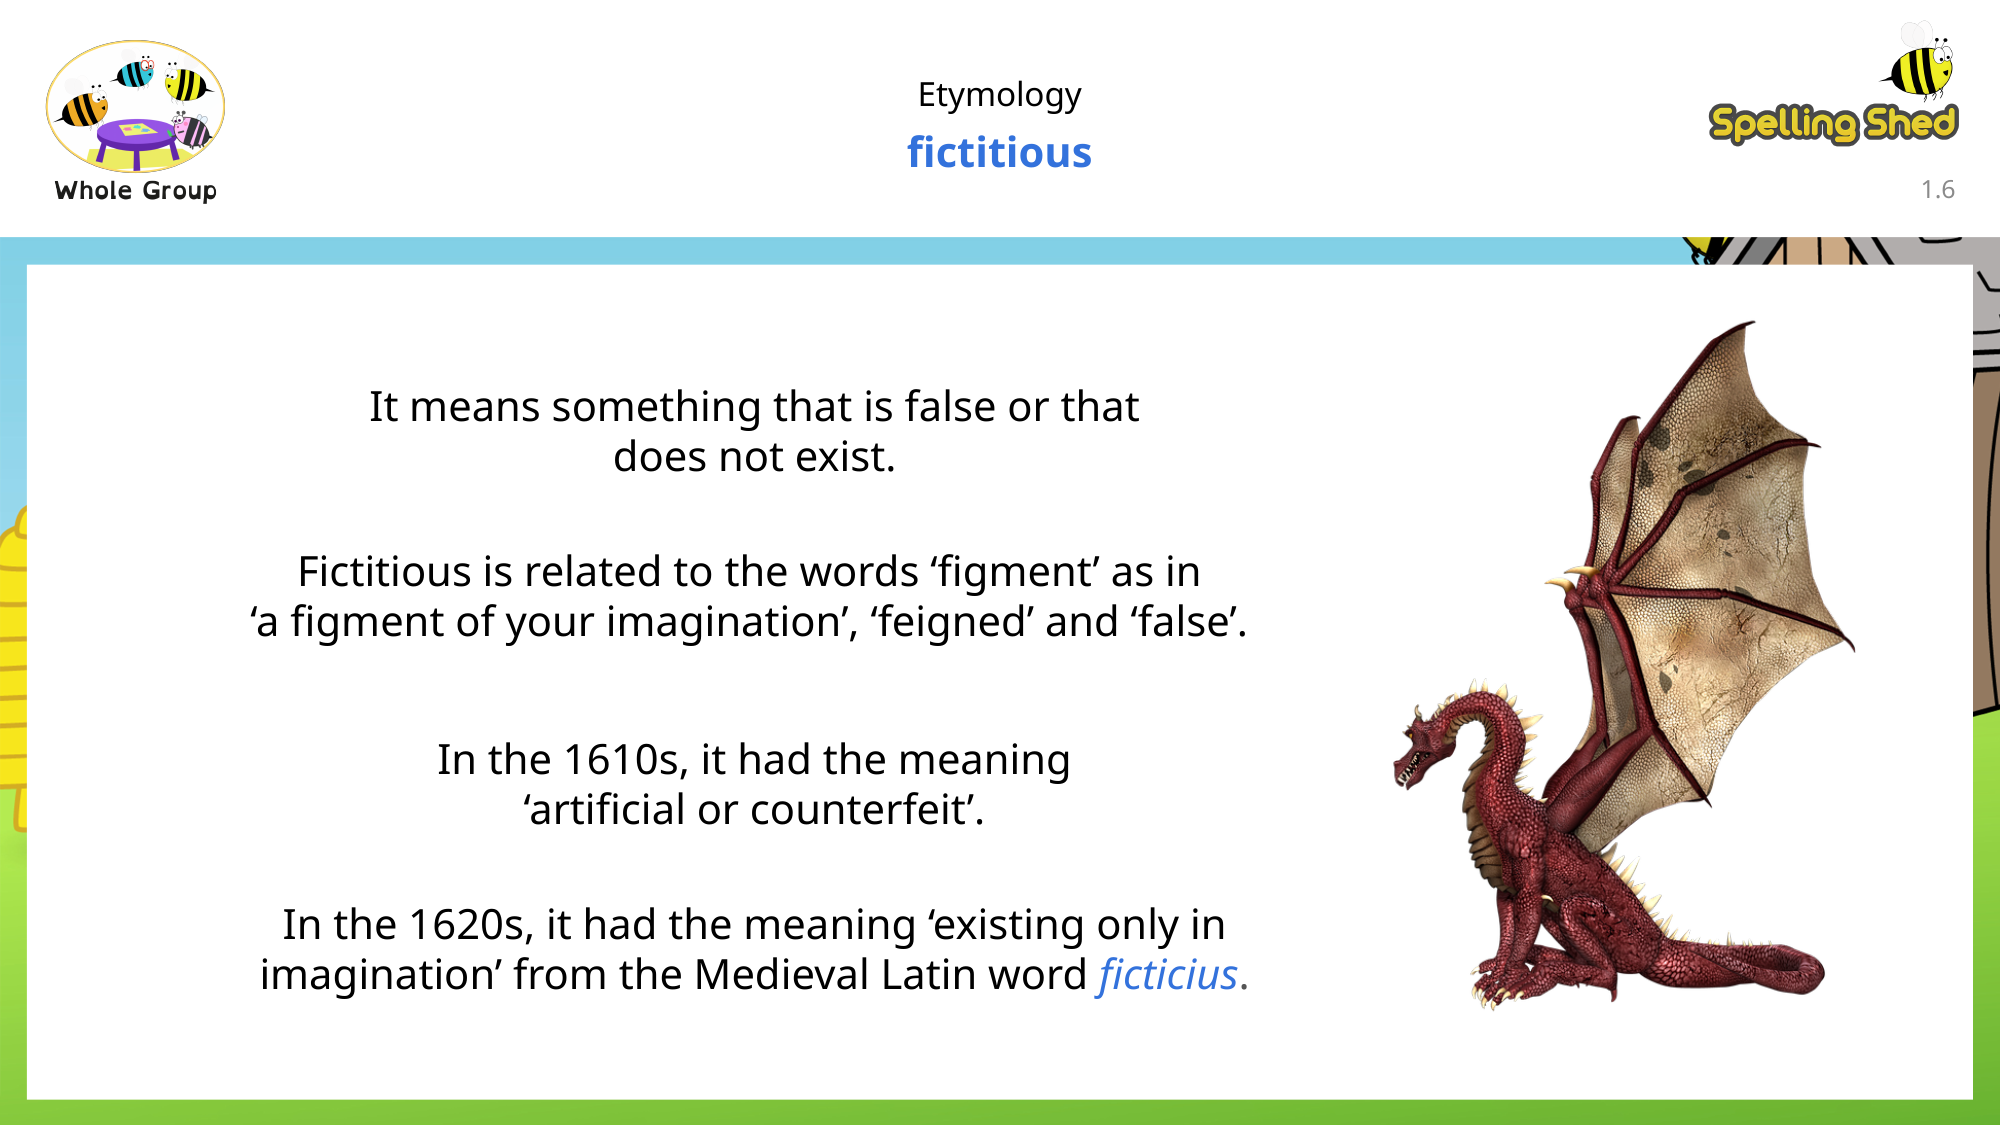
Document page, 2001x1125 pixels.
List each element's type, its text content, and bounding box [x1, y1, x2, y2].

list fictitious [362, 124, 1638, 184]
text_box In the 1620s, it had the meaning ‘existing only in imagination’ from the Medieval Latin word ficticius. [157, 890, 1230, 1006]
slide_number 1.5 [1876, 160, 1971, 221]
list Etymology [573, 69, 1427, 123]
text_box In the 1610s, it had the meaning ‘artificial or counterfeit’. [157, 725, 1230, 841]
text_box Fictitious is related to the words ‘figment’ as in ‘a figment of your imagination’, ‘feigned’ and ‘false’. [157, 536, 1230, 652]
picture [1697, 8, 1973, 156]
picture [0, 238, 2000, 1125]
picture [45, 40, 225, 216]
text_box It means something that is false or that does not exist. [320, 372, 1190, 488]
